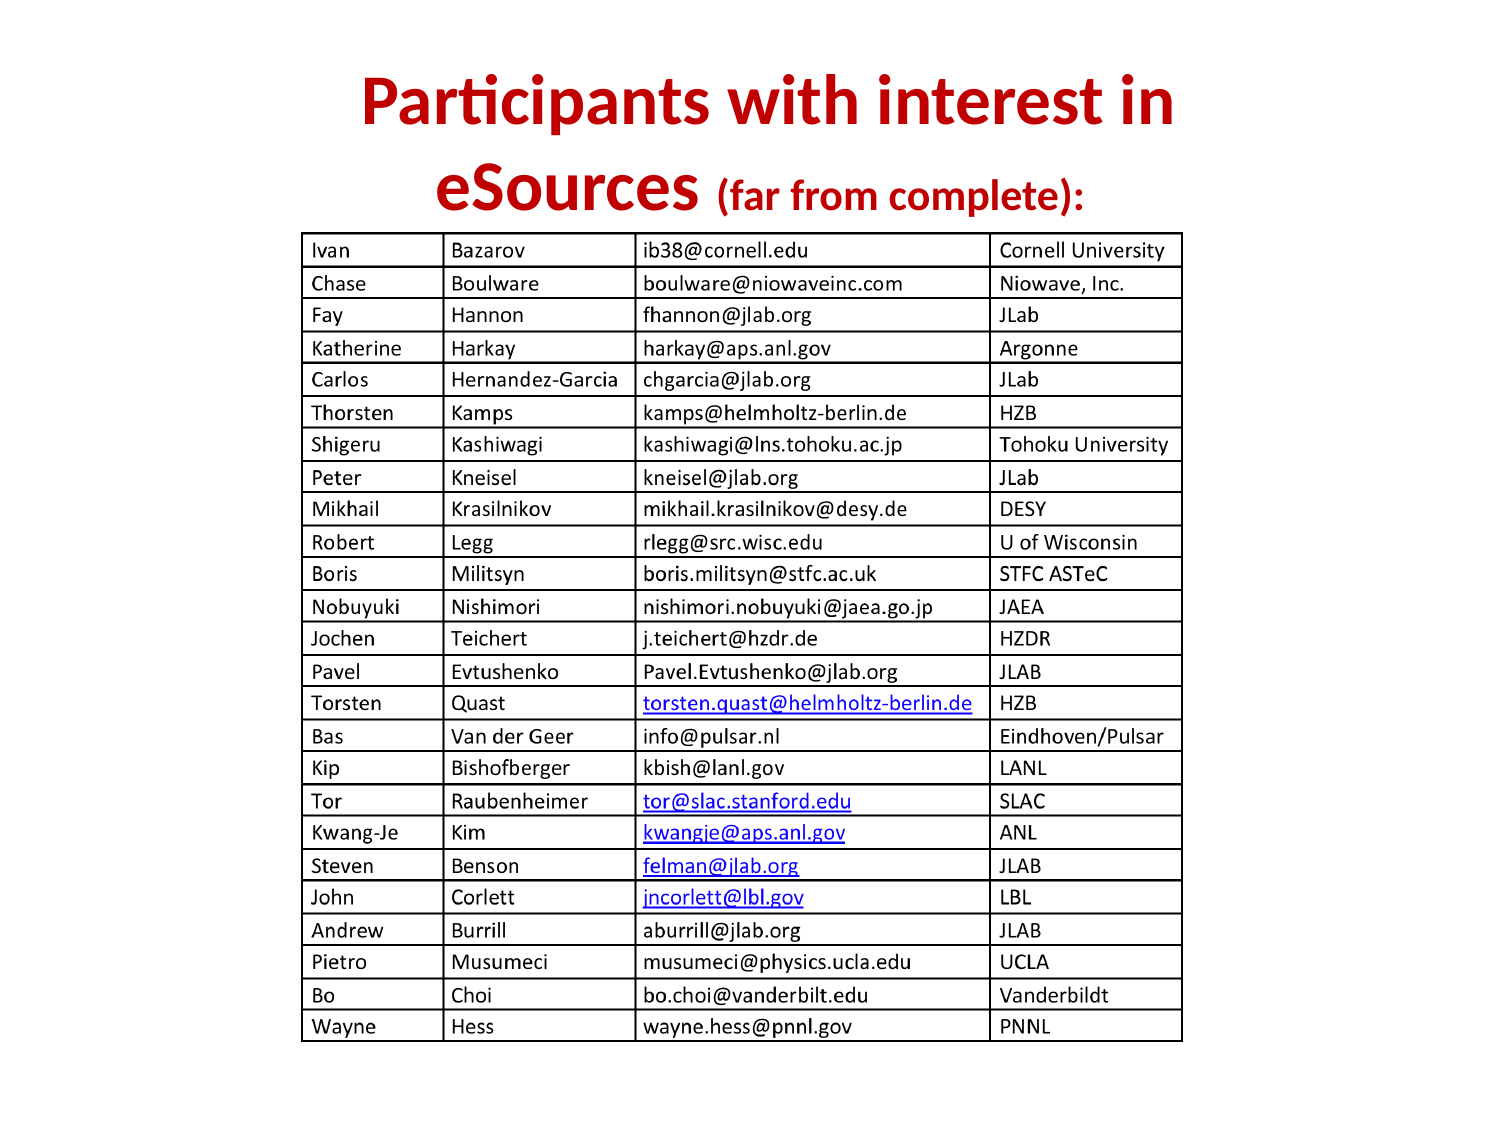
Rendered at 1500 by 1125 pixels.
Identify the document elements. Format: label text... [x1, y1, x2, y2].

title Participants with interest in eSources (far from complete): [225, 45, 1313, 233]
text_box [288, 232, 1212, 1071]
